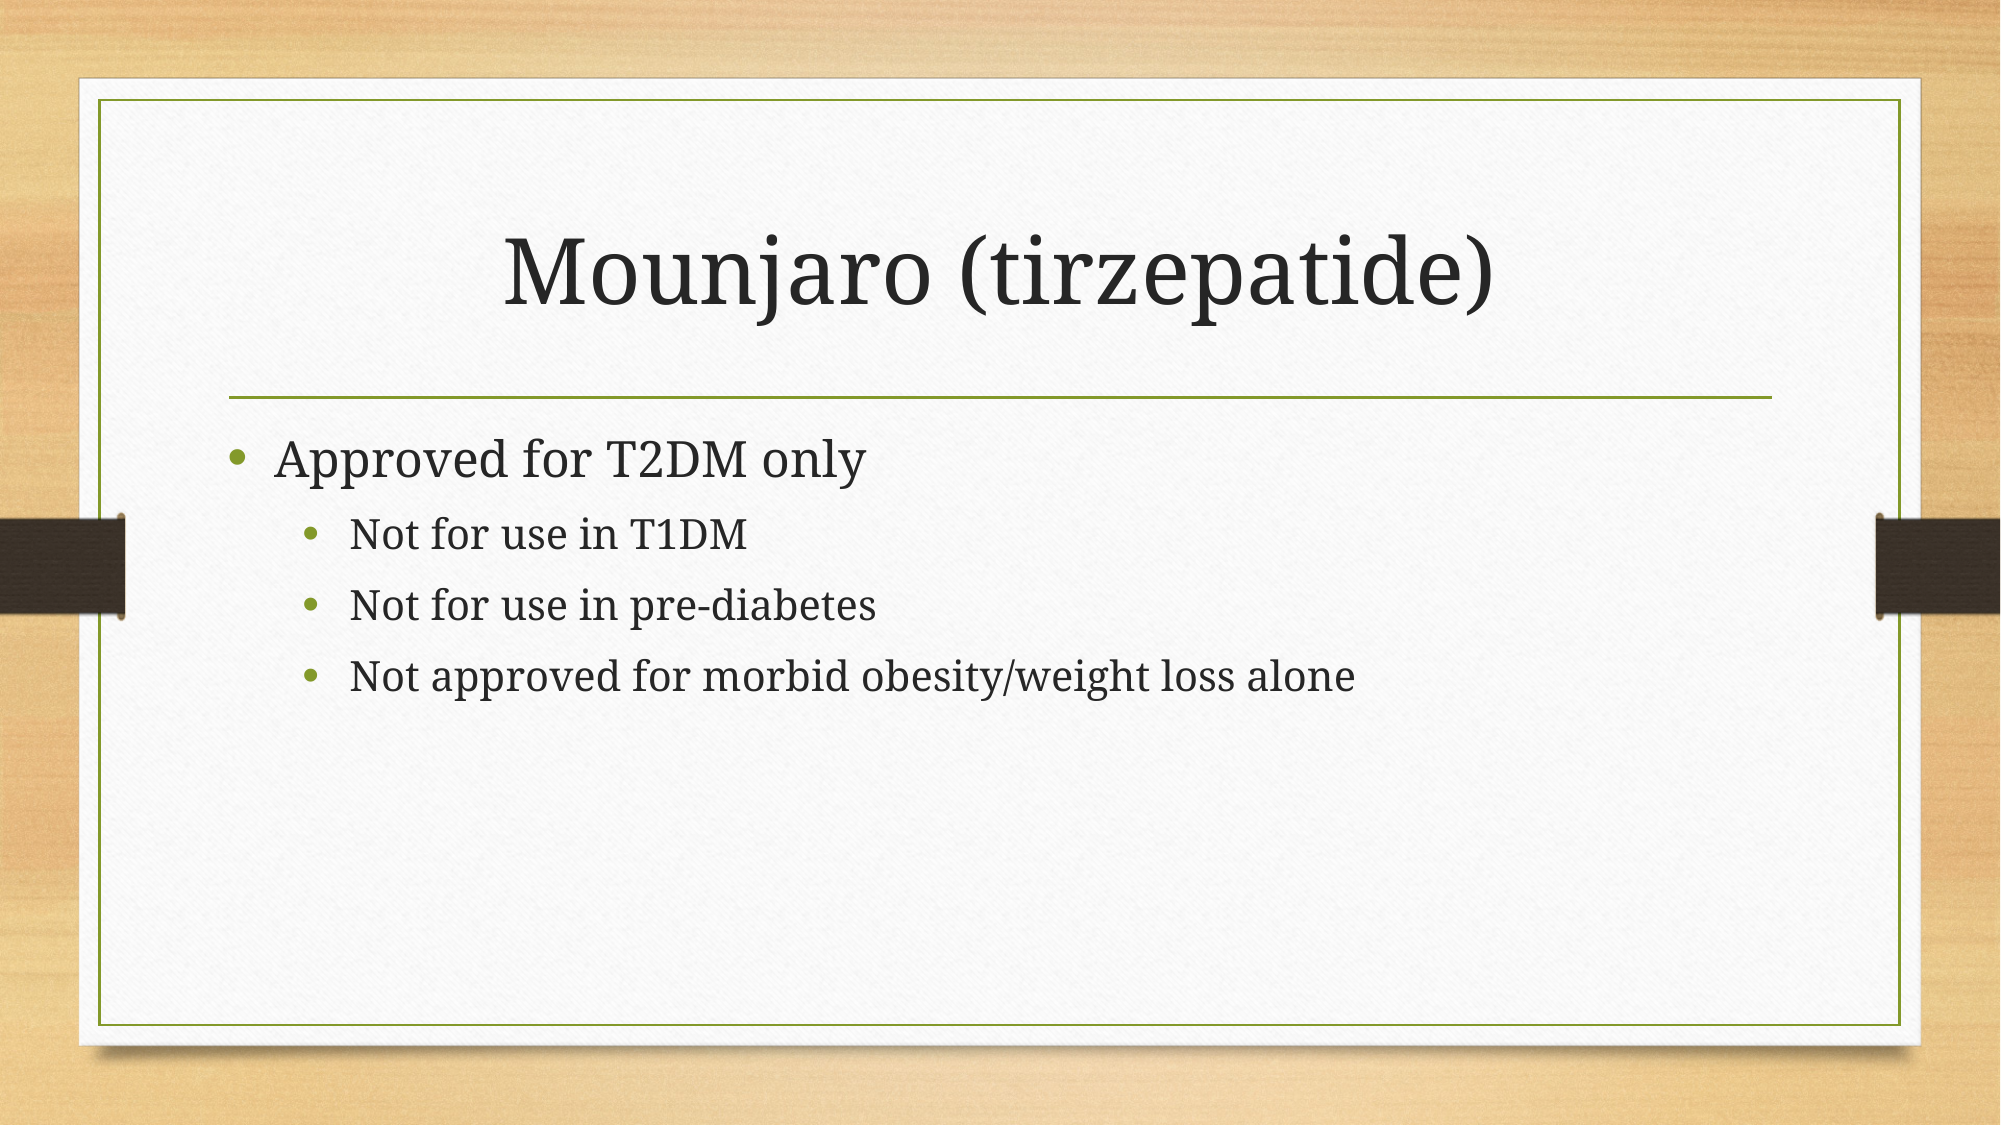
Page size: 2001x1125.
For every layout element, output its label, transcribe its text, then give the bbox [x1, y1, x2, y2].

list Approved for T2DM only Not for use in T1DM Not for use in pre-diabetes Not approved for morbid obesity/weight loss alone [212, 419, 1788, 964]
title Mounjaro (tirzepatide) [212, 161, 1788, 375]
picture [0, 0, 2001, 1125]
